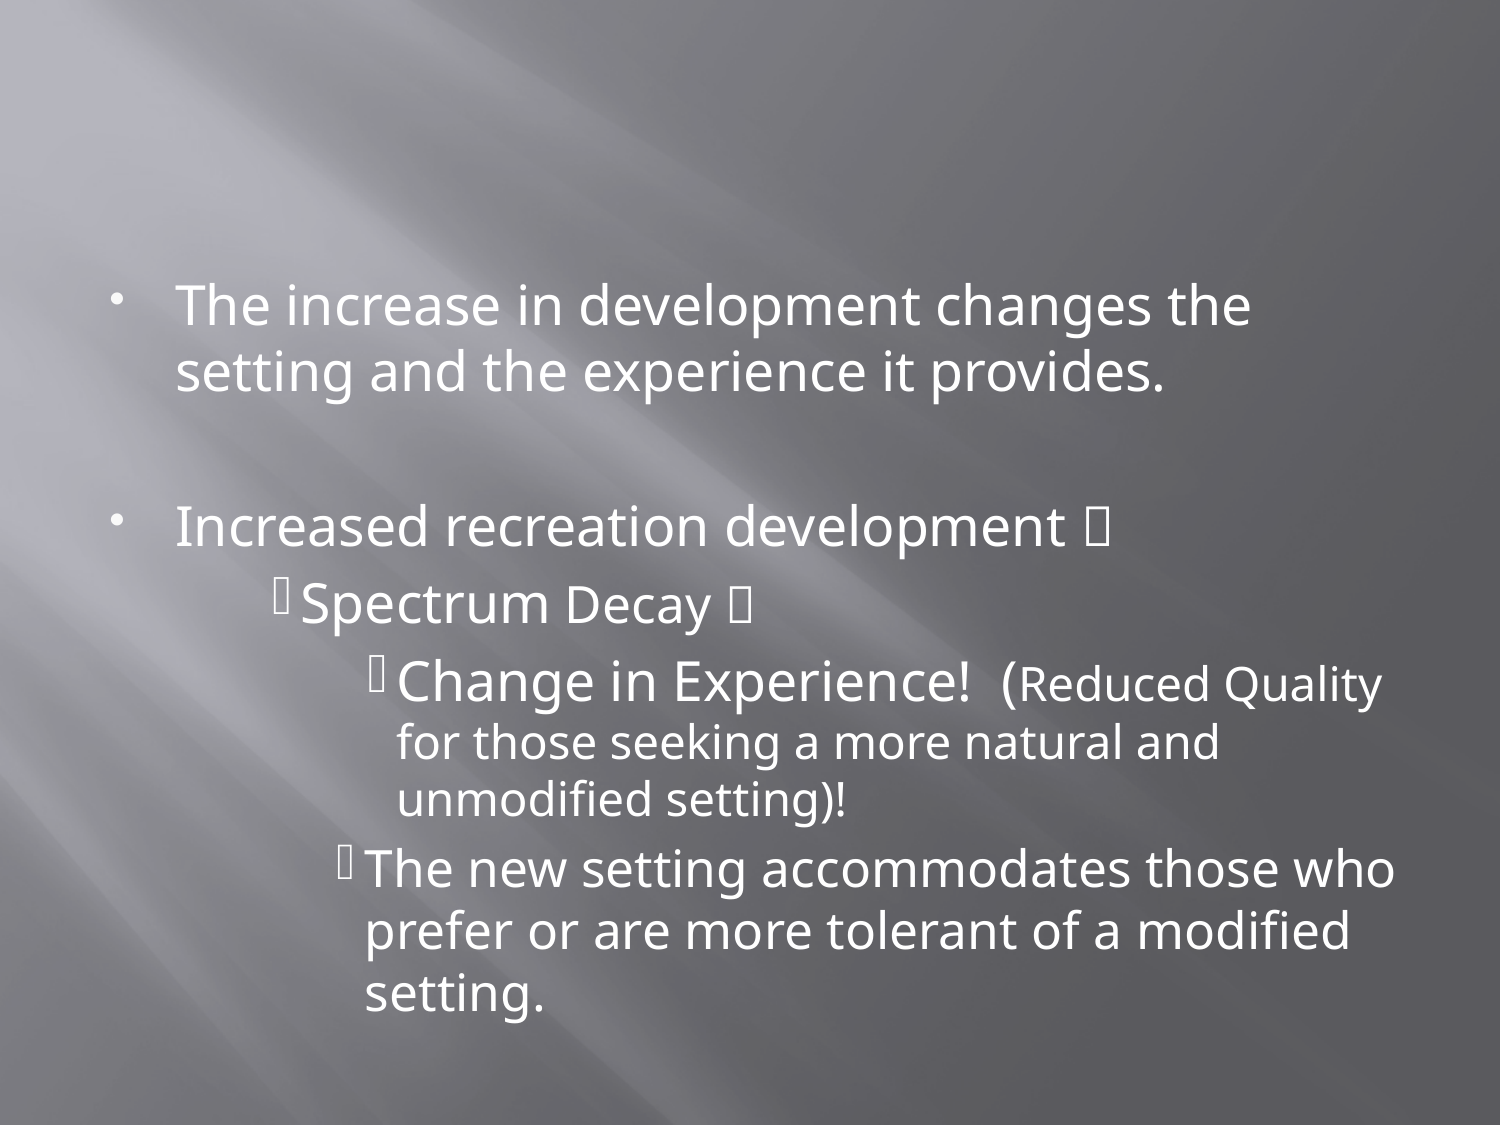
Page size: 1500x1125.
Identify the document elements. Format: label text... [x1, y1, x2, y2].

list The increase in development changes the setting and the experience it provides. Increased recreation development  Spectrum Decay  Change in Experience! (Reduced Quality for those seeking a more natural and unmodified setting)! The new setting accommodates those who prefer or are more tolerant of a modified setting. [75, 262, 1425, 1035]
